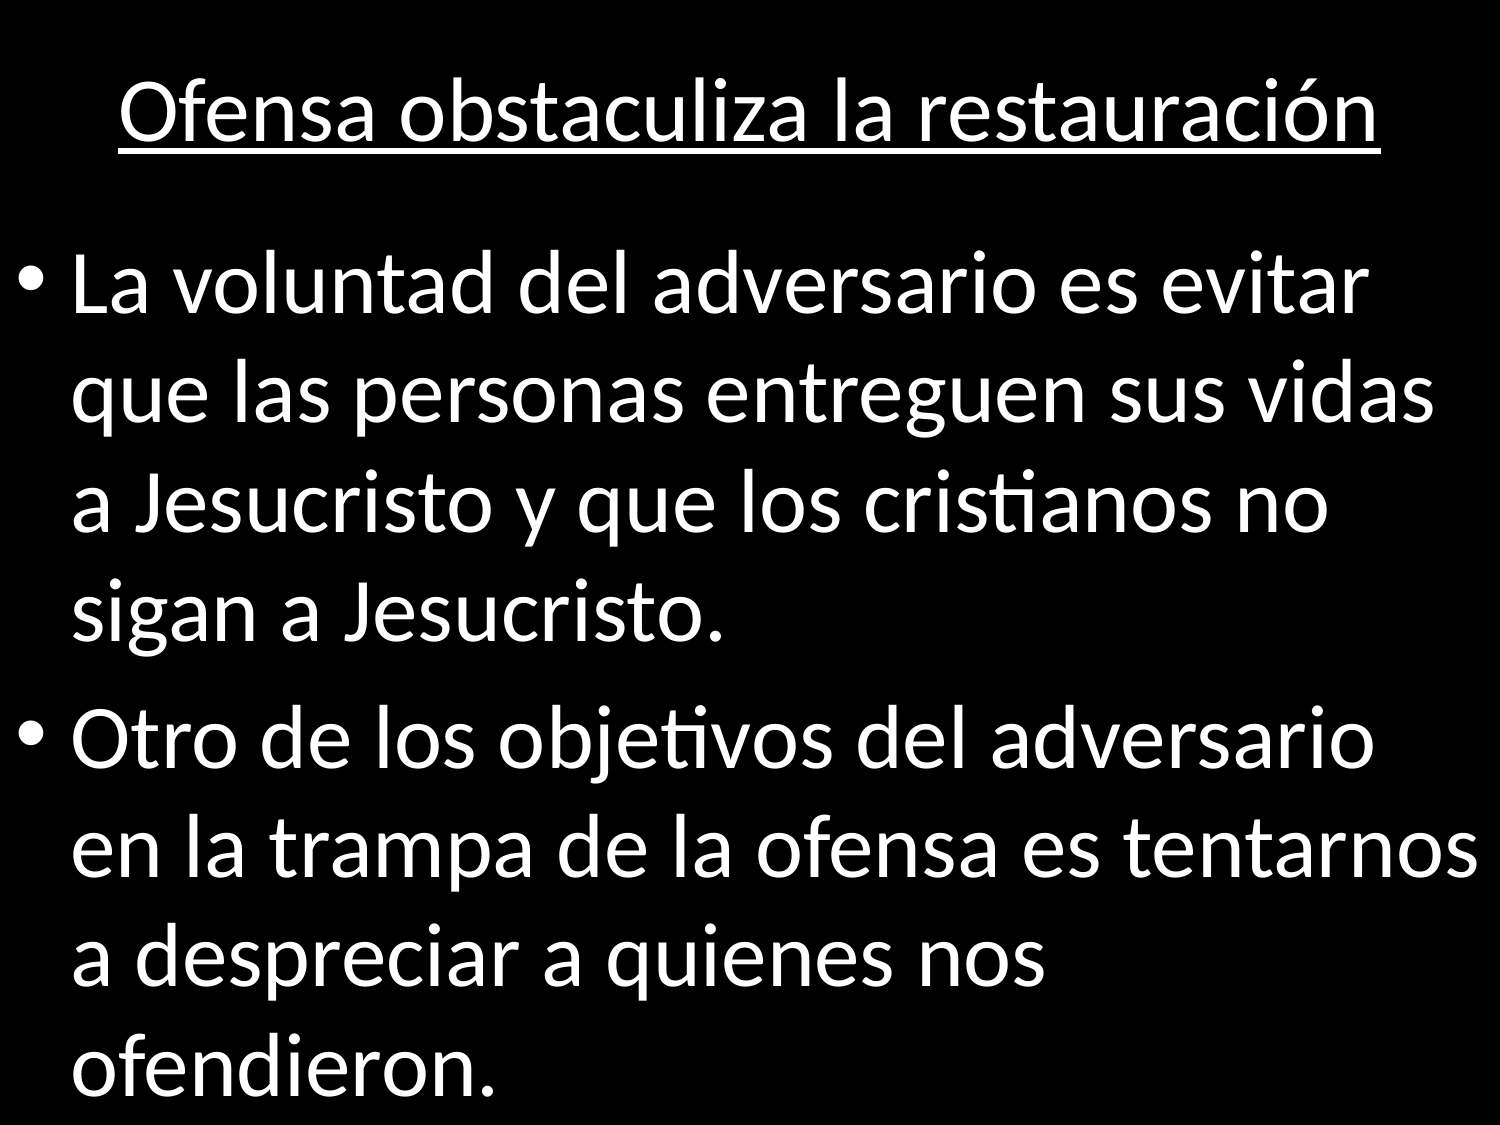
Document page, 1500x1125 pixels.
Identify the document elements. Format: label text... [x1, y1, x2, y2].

list La voluntad del adversario es evitar que las personas entreguen sus vidas a Jesucristo y que los cristianos no sigan a Jesucristo. Otro de los objetivos del adversario en la trampa de la ofensa es tentarnos a despreciar a quienes nos ofendieron. [0, 212, 1500, 1125]
title Ofensa obstaculiza la restauración [0, 0, 1500, 211]
